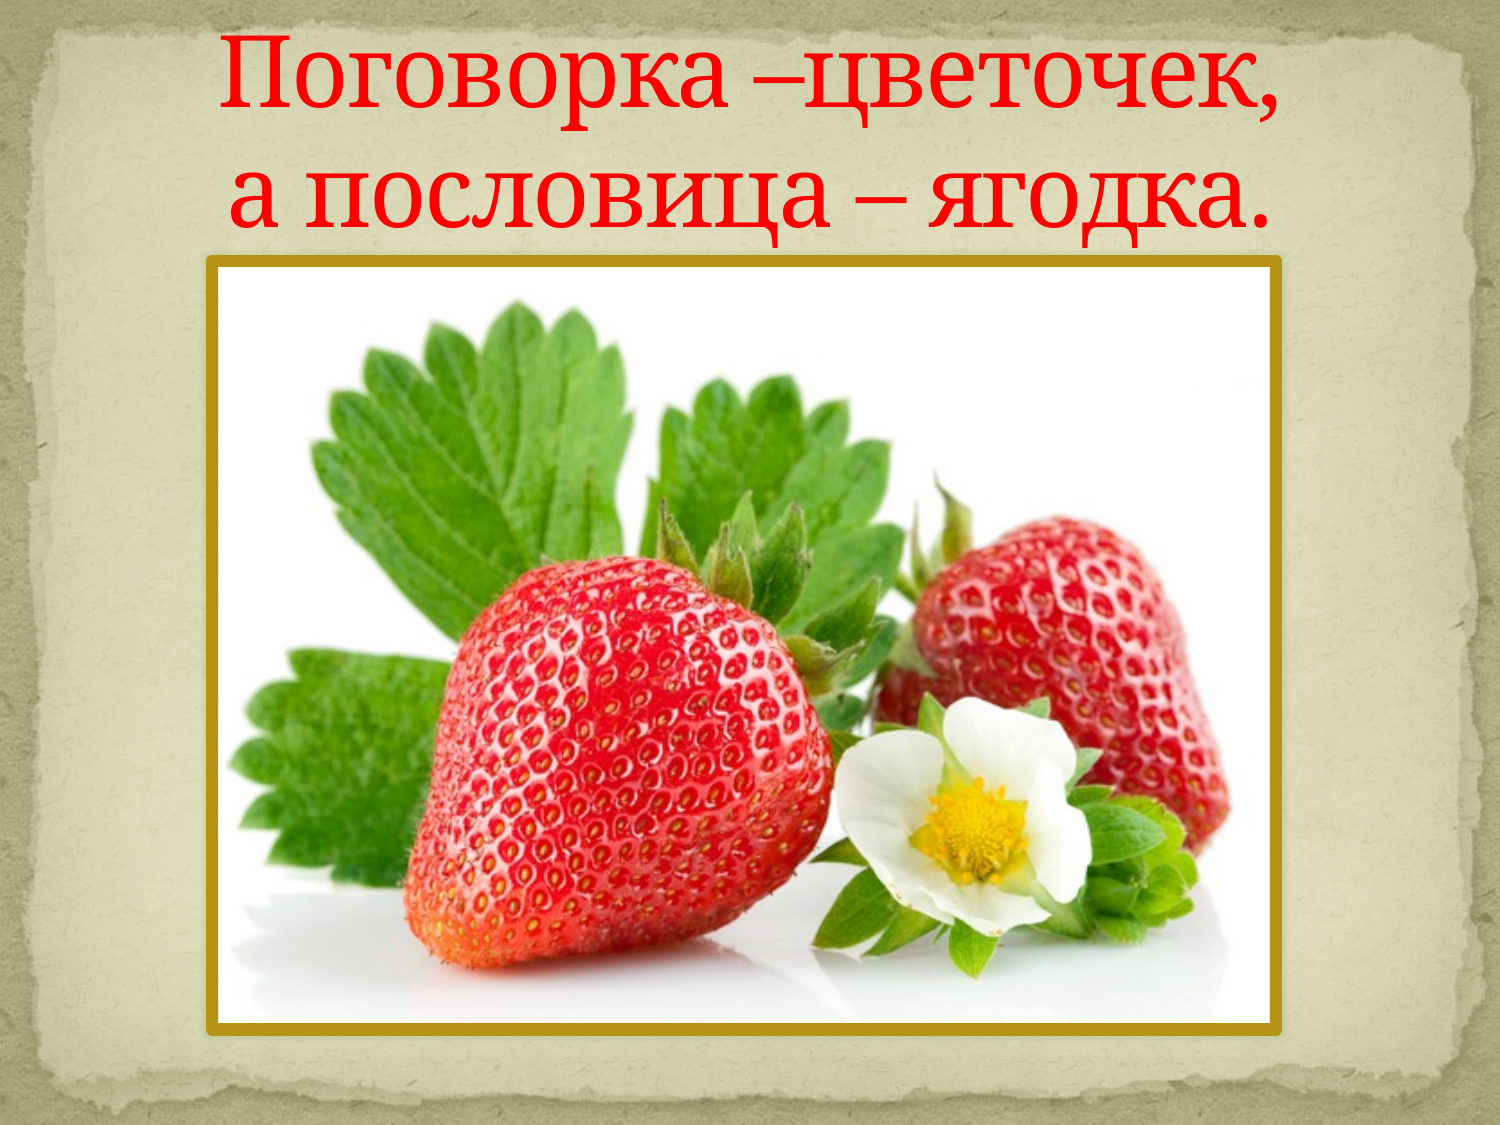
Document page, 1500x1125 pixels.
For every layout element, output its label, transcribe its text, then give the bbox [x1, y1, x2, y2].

picture [218, 267, 1270, 1023]
title Поговорка –цветочек, а пословица – ягодка. [74, 24, 1425, 256]
